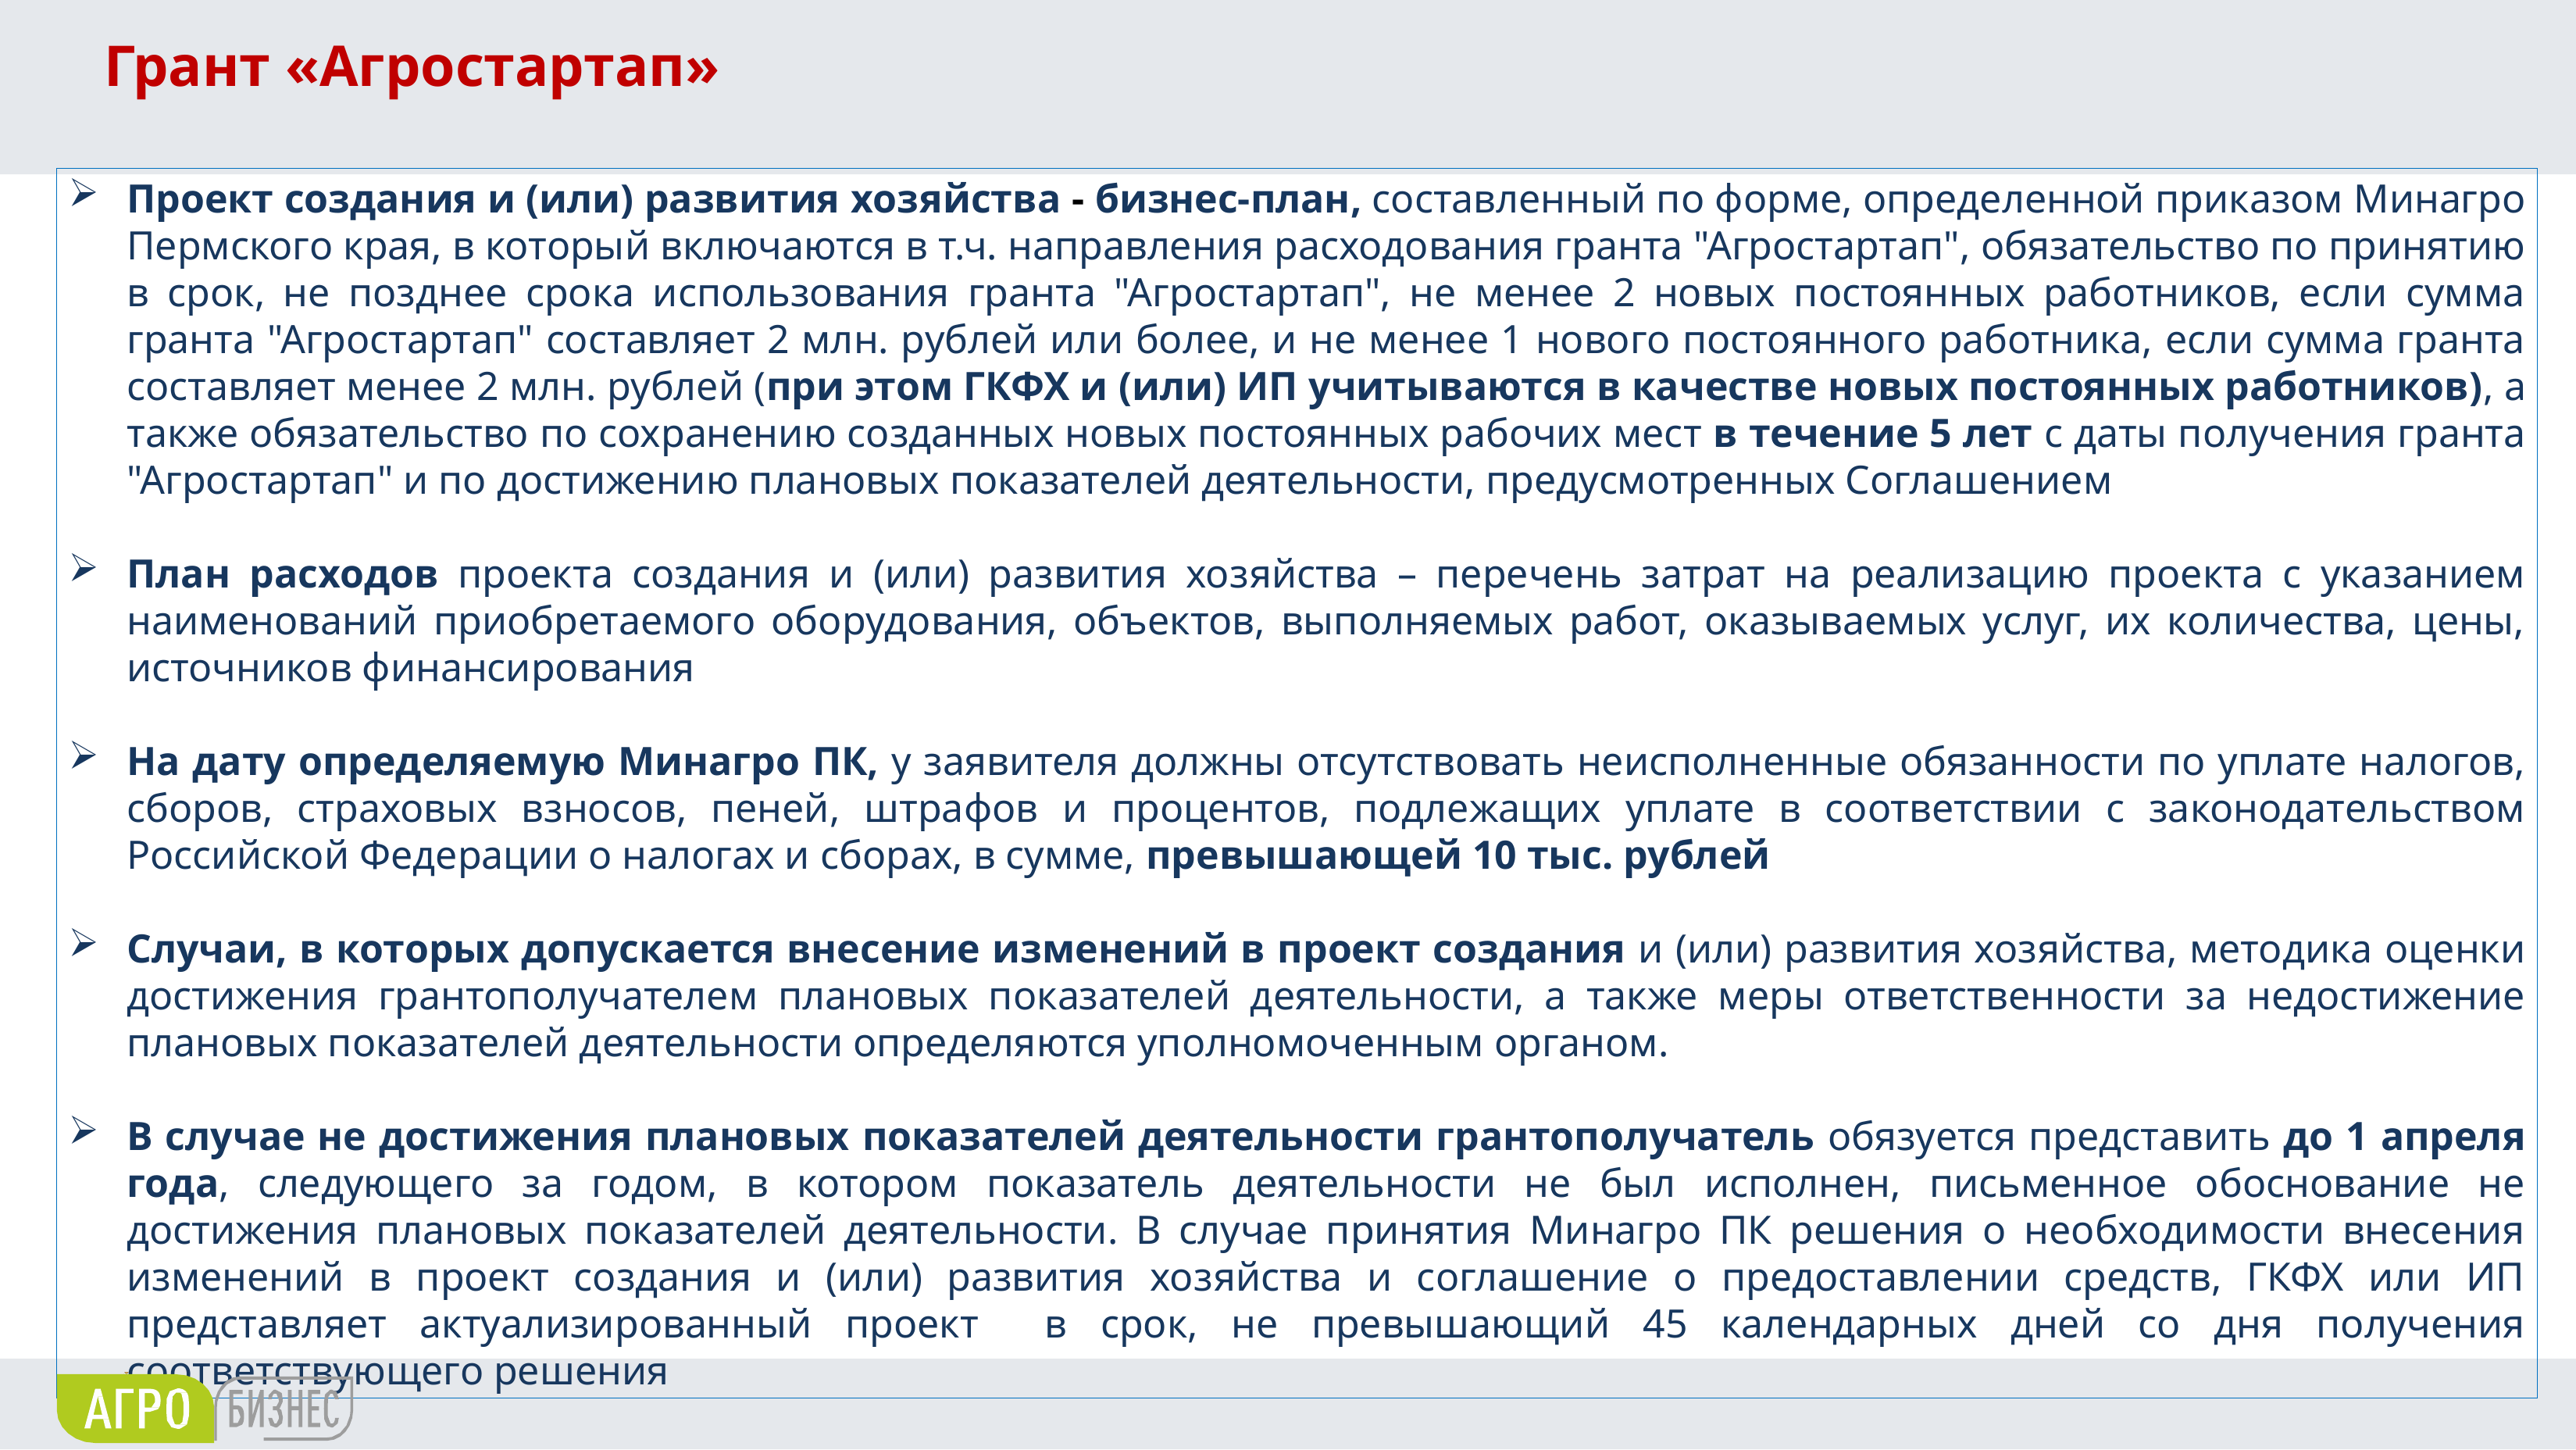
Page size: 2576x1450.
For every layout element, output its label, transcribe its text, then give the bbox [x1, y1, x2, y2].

text_box [219, 1376, 354, 1441]
text_box Проект создания и (или) развития хозяйства - бизнес-план, составленный по форме, определенной приказом Минагро Пермского края, в который включаются в т.ч. направления расходования гранта "Агростартап", обязательство по принятию в срок, не позднее срока использования гранта "Агростартап", не менее 2 новых постоянных работников, если сумма гранта "Агростартап" составляет 2 млн. рублей или более, и не менее 1 нового постоянного работника, если сумма гранта составляет менее 2 млн. рублей (при этом ГКФХ и (или) ИП учитываются в качестве новых постоянных работников), а также обязательство по сохранению созданных новых постоянных рабочих мест в течение 5 лет с даты получения гранта "Агростартап" и по достижению плановых показателей деятельности, предусмотренных Соглашением План расходов проекта создания и (или) развития хозяйства – перечень затрат на реализацию проекта с указанием наименований приобретаемого оборудования, объектов, выполняемых работ, оказываемых услуг, их количества, цены, источников финансирования На дату определяемую Минагро ПК, у заявителя должны отсутствовать неисполненные обязанности по уплате налогов, сборов, страховых взносов, пеней, штрафов и процентов, подлежащих уплате в соответствии с законодательством Российской Федерации о налогах и сборах, в сумме, превышающей 10 тыс. рублей Случаи, в которых допускается внесение изменений в проект создания и (или) развития хозяйства, методика оценки достижения грантополучателем плановых показателей деятельности, а также меры ответственности за недостижение плановых показателей деятельности определяются уполномоченным органом. В случае не достижения плановых показателей деятельности грантополучатель обязуется представить до 1 апреля года, следующего за годом, в котором показатель деятельности не был исполнен, письменное обоснование не достижения плановых показателей деятельности. В случае принятия Минагро ПК решения о необходимости внесения изменений в проект создания и (или) развития хозяйства и соглашение о предоставлении средств, ГКФХ или ИП представляет актуализированный проект в срок, не превышающий 45 календарных дней со дня получения соответствующего решения [56, 168, 2538, 1398]
title Грант «Агростартап» [104, 30, 771, 98]
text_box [56, 1373, 215, 1444]
